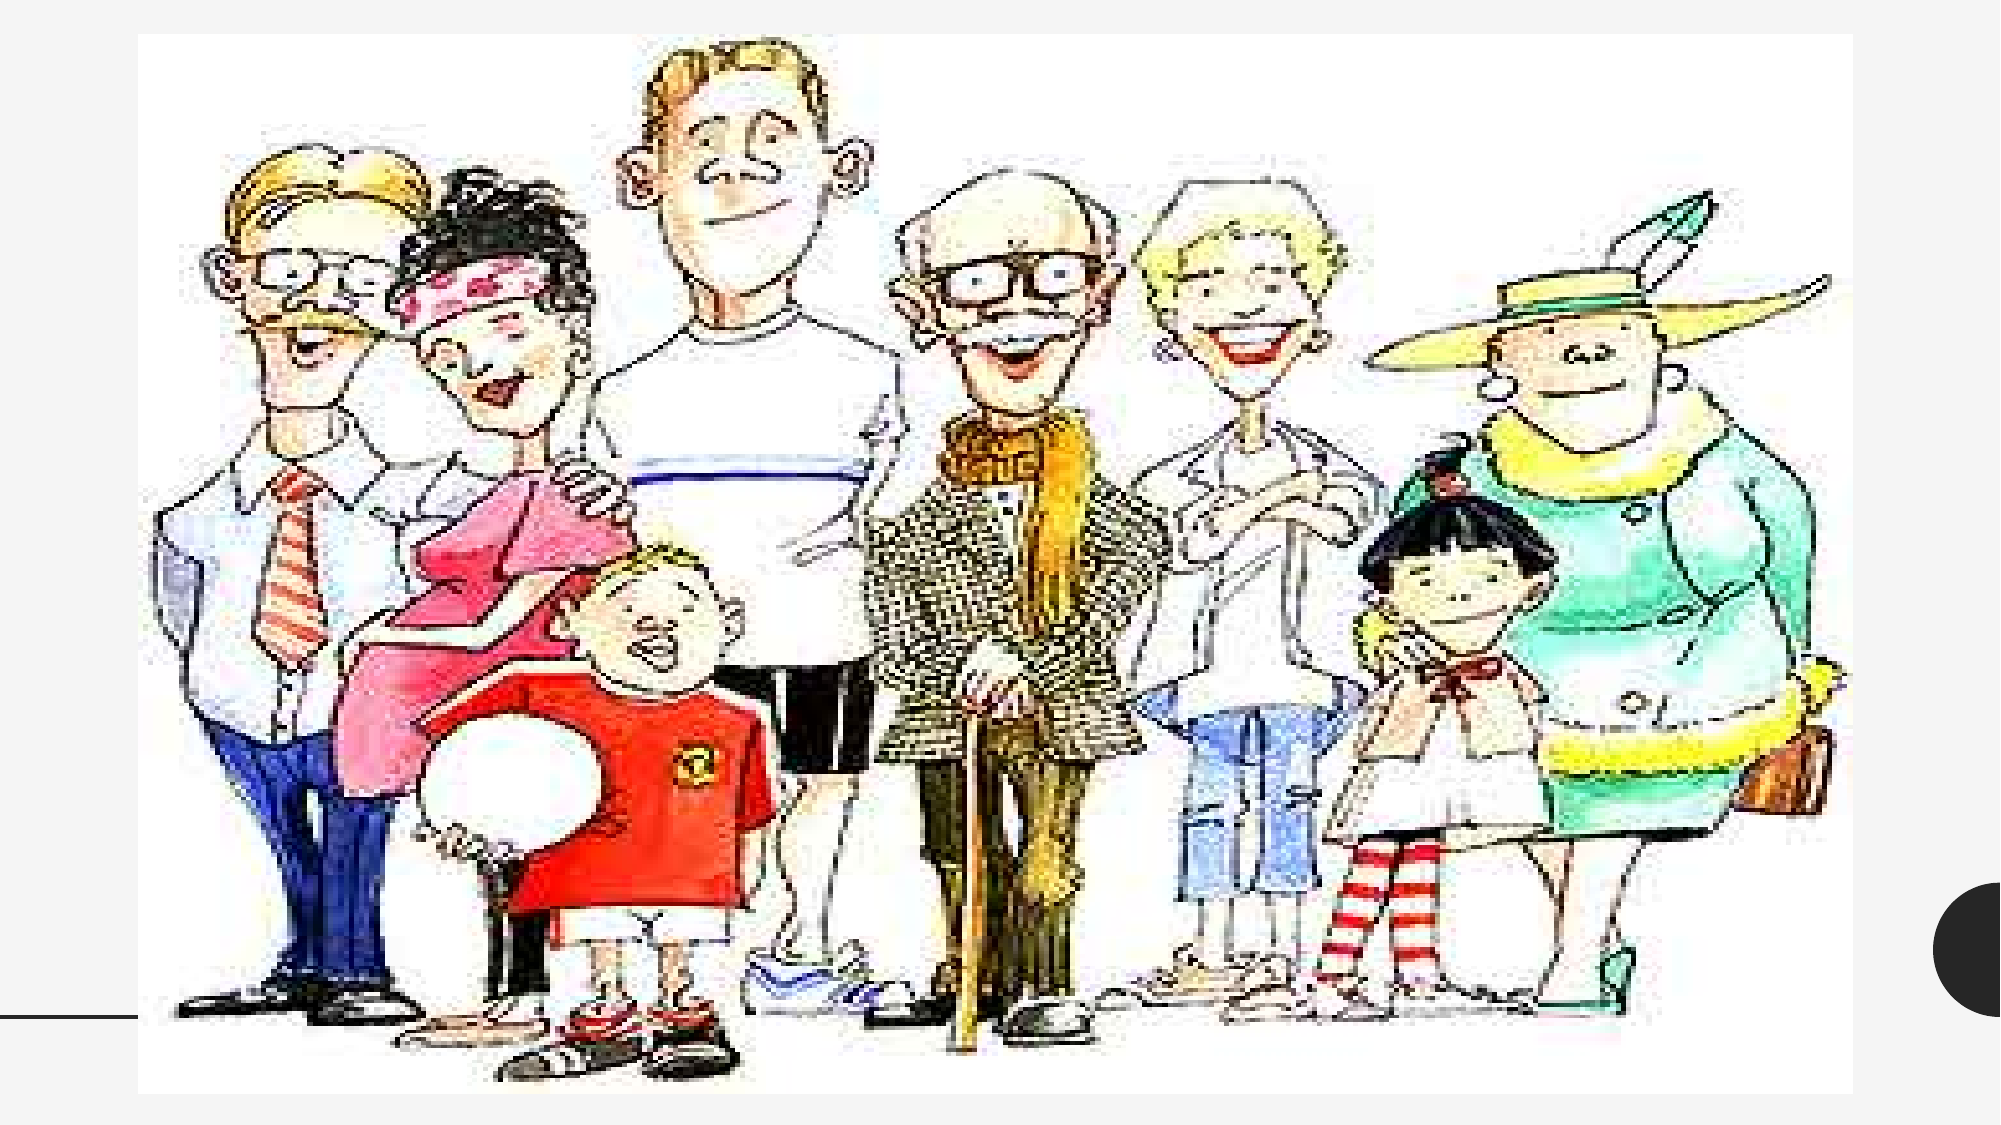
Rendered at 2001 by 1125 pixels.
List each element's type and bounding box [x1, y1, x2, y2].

picture [138, 34, 1853, 1094]
